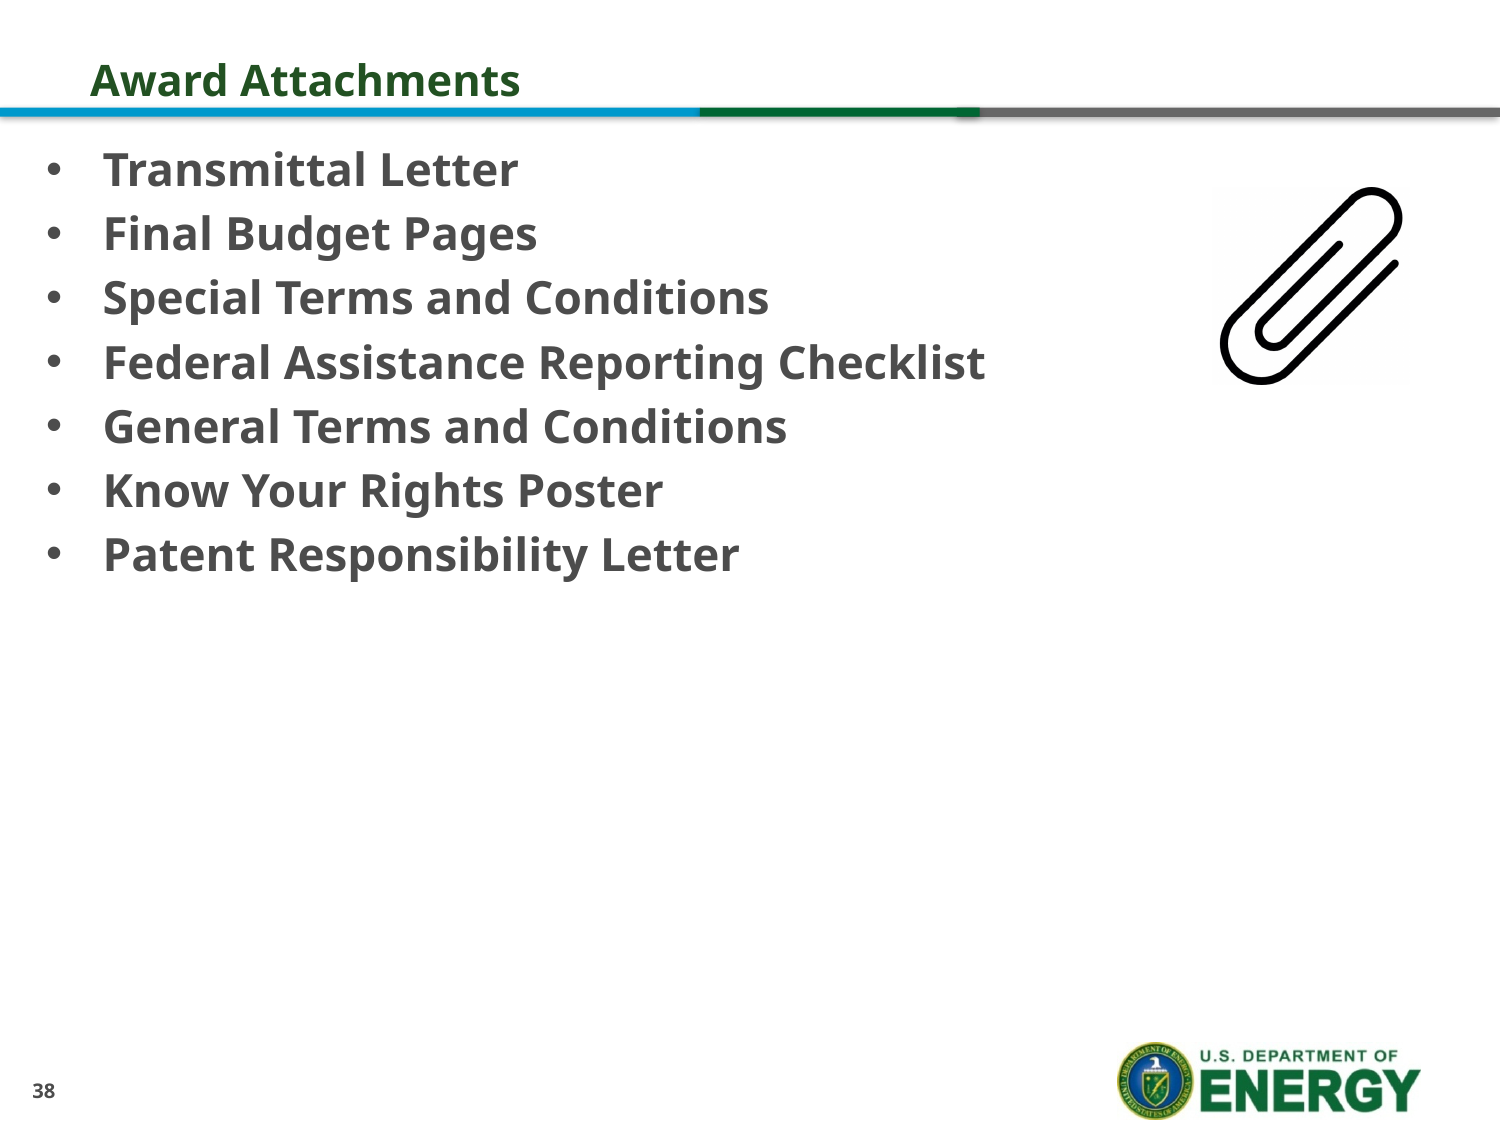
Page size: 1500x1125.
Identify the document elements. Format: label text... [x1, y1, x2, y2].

picture [1117, 1042, 1421, 1120]
title Award Attachments [75, 45, 988, 113]
picture [1212, 187, 1410, 385]
list Transmittal Letter Final Budget Pages Special Terms and Conditions Federal Assistance Reporting Checklist General Terms and Conditions Know Your Rights Poster Patent Responsibility Letter [31, 133, 1464, 1042]
